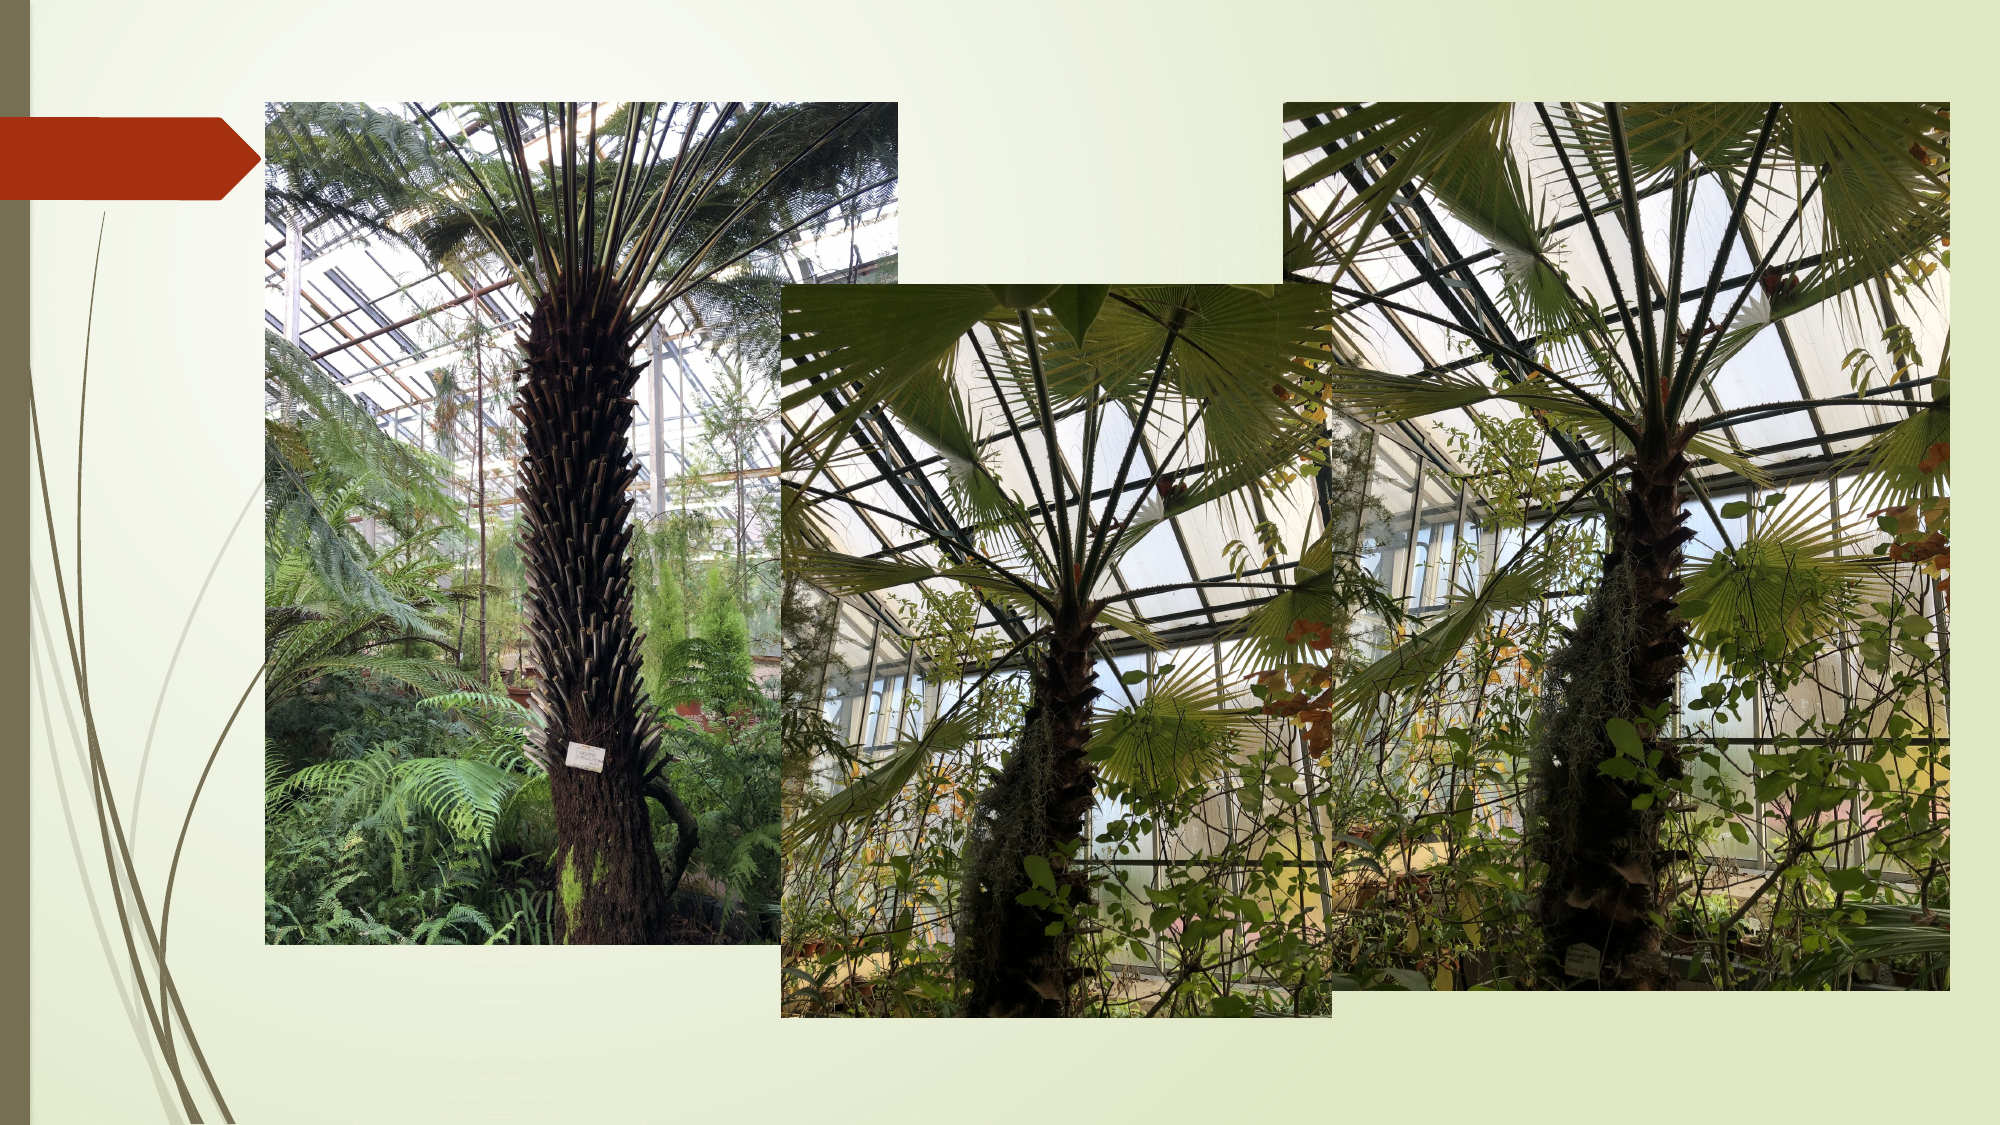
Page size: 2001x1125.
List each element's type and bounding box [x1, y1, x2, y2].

list [1283, 102, 1951, 991]
picture [265, 102, 1332, 1019]
